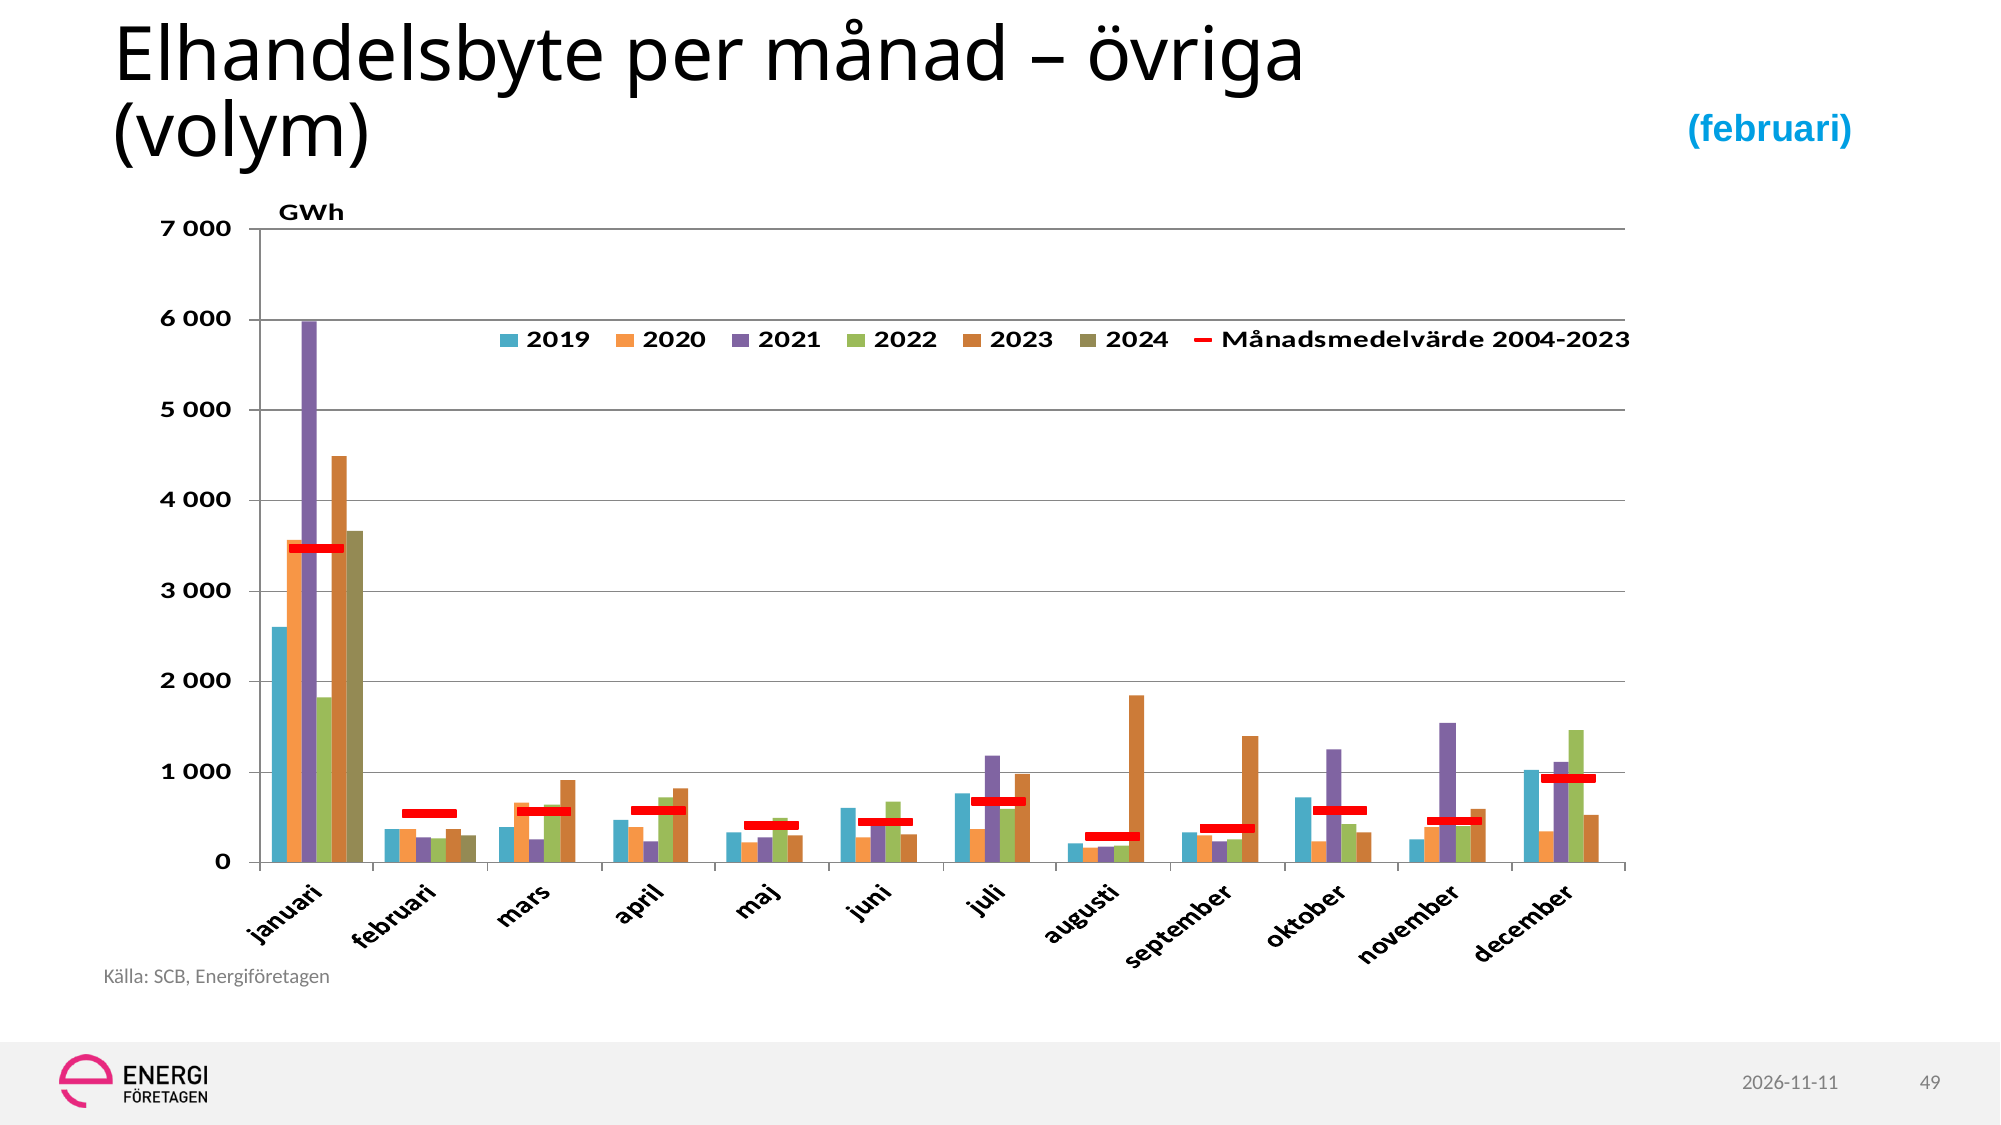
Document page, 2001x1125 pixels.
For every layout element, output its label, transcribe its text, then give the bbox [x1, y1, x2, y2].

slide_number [1742, 1068, 1854, 1099]
slide_number 49 [1882, 1068, 1941, 1099]
picture [110, 181, 1787, 1008]
picture [1679, 104, 1912, 154]
title Elhandelsbyte per månad – övriga (volym) [114, 88, 1538, 173]
picture [59, 1054, 207, 1108]
